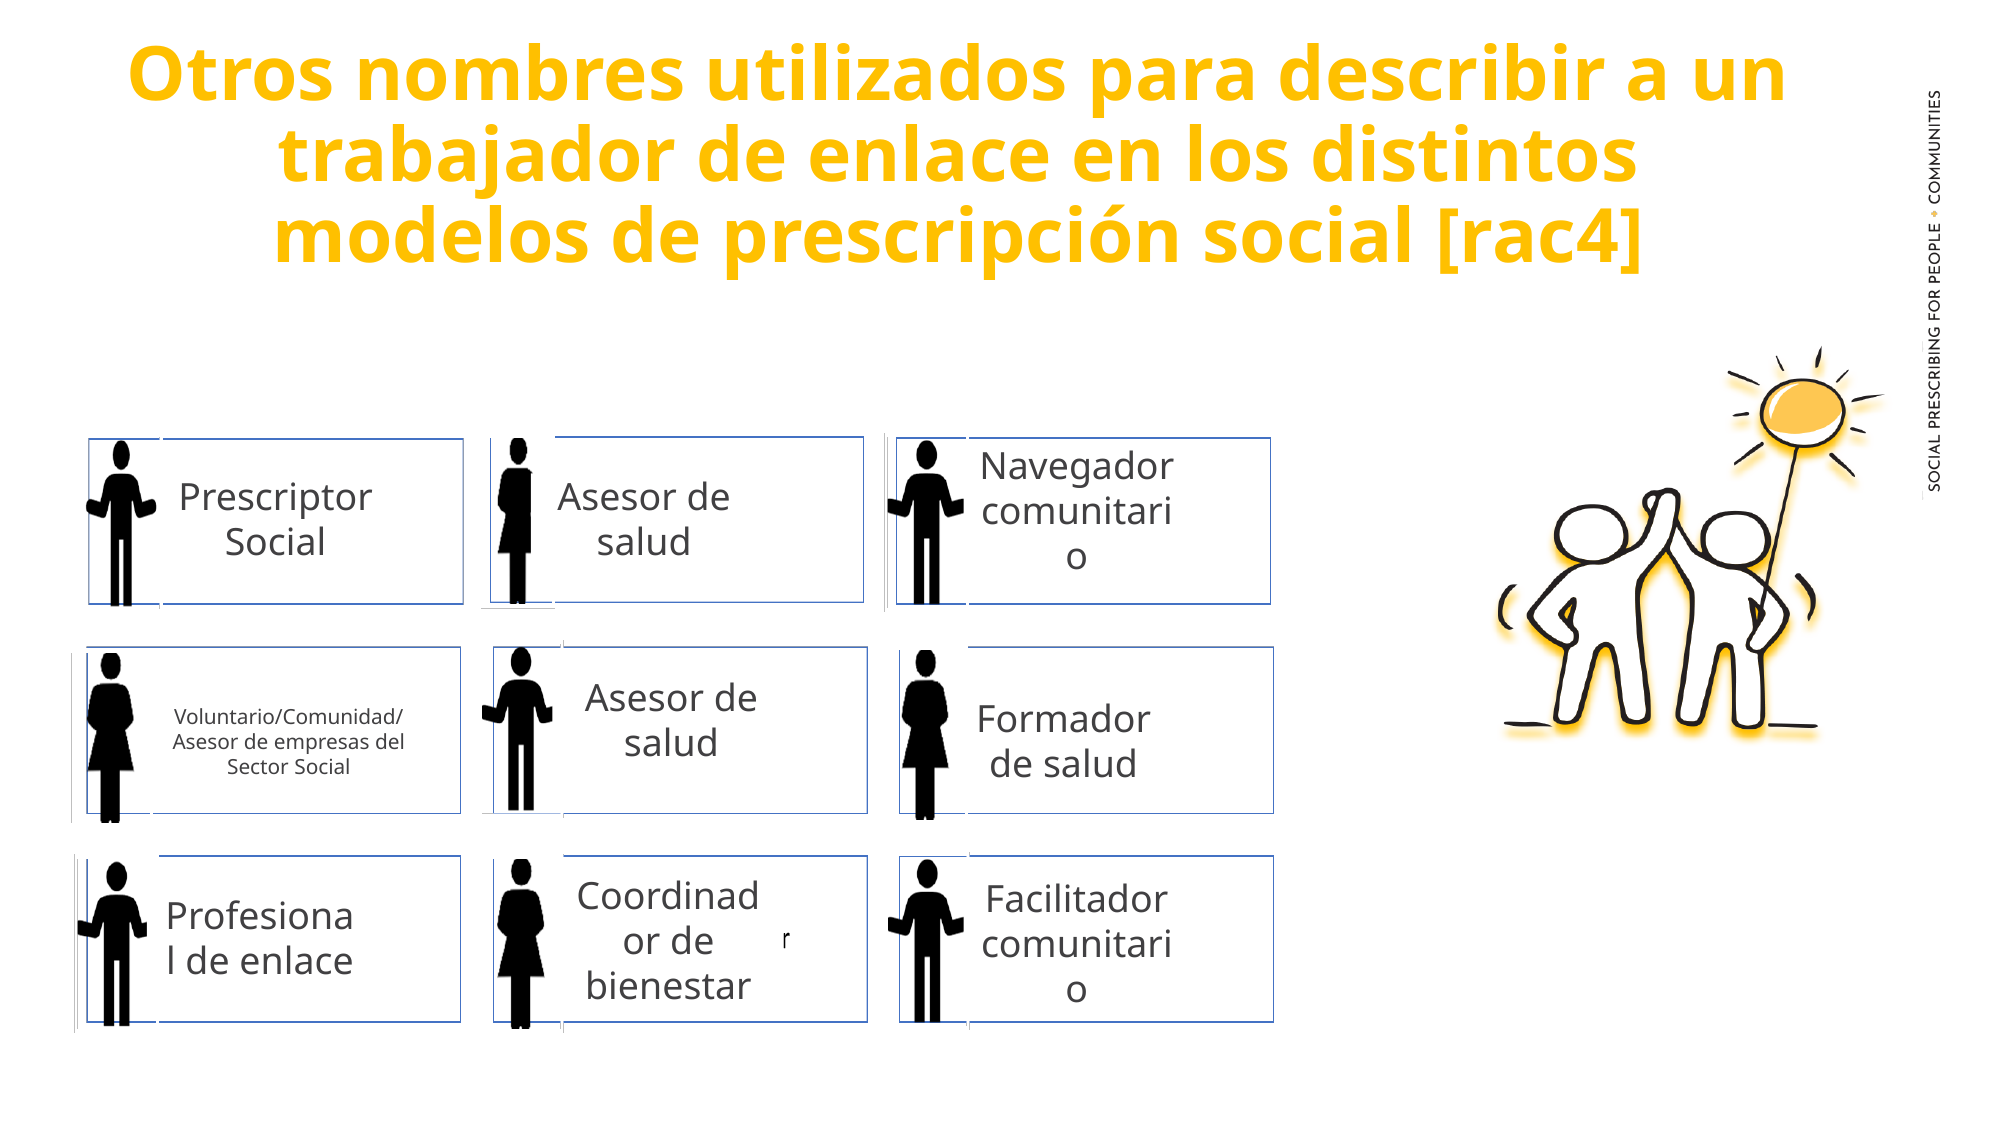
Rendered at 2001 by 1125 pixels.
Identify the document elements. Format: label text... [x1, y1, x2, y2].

picture [1306, 84, 2000, 803]
list Otros nombres utilizados para describir a un trabajador de enlace en los distintos modelos de prescripción social [rac4] [107, 28, 1811, 208]
picture [68, 338, 1275, 1097]
